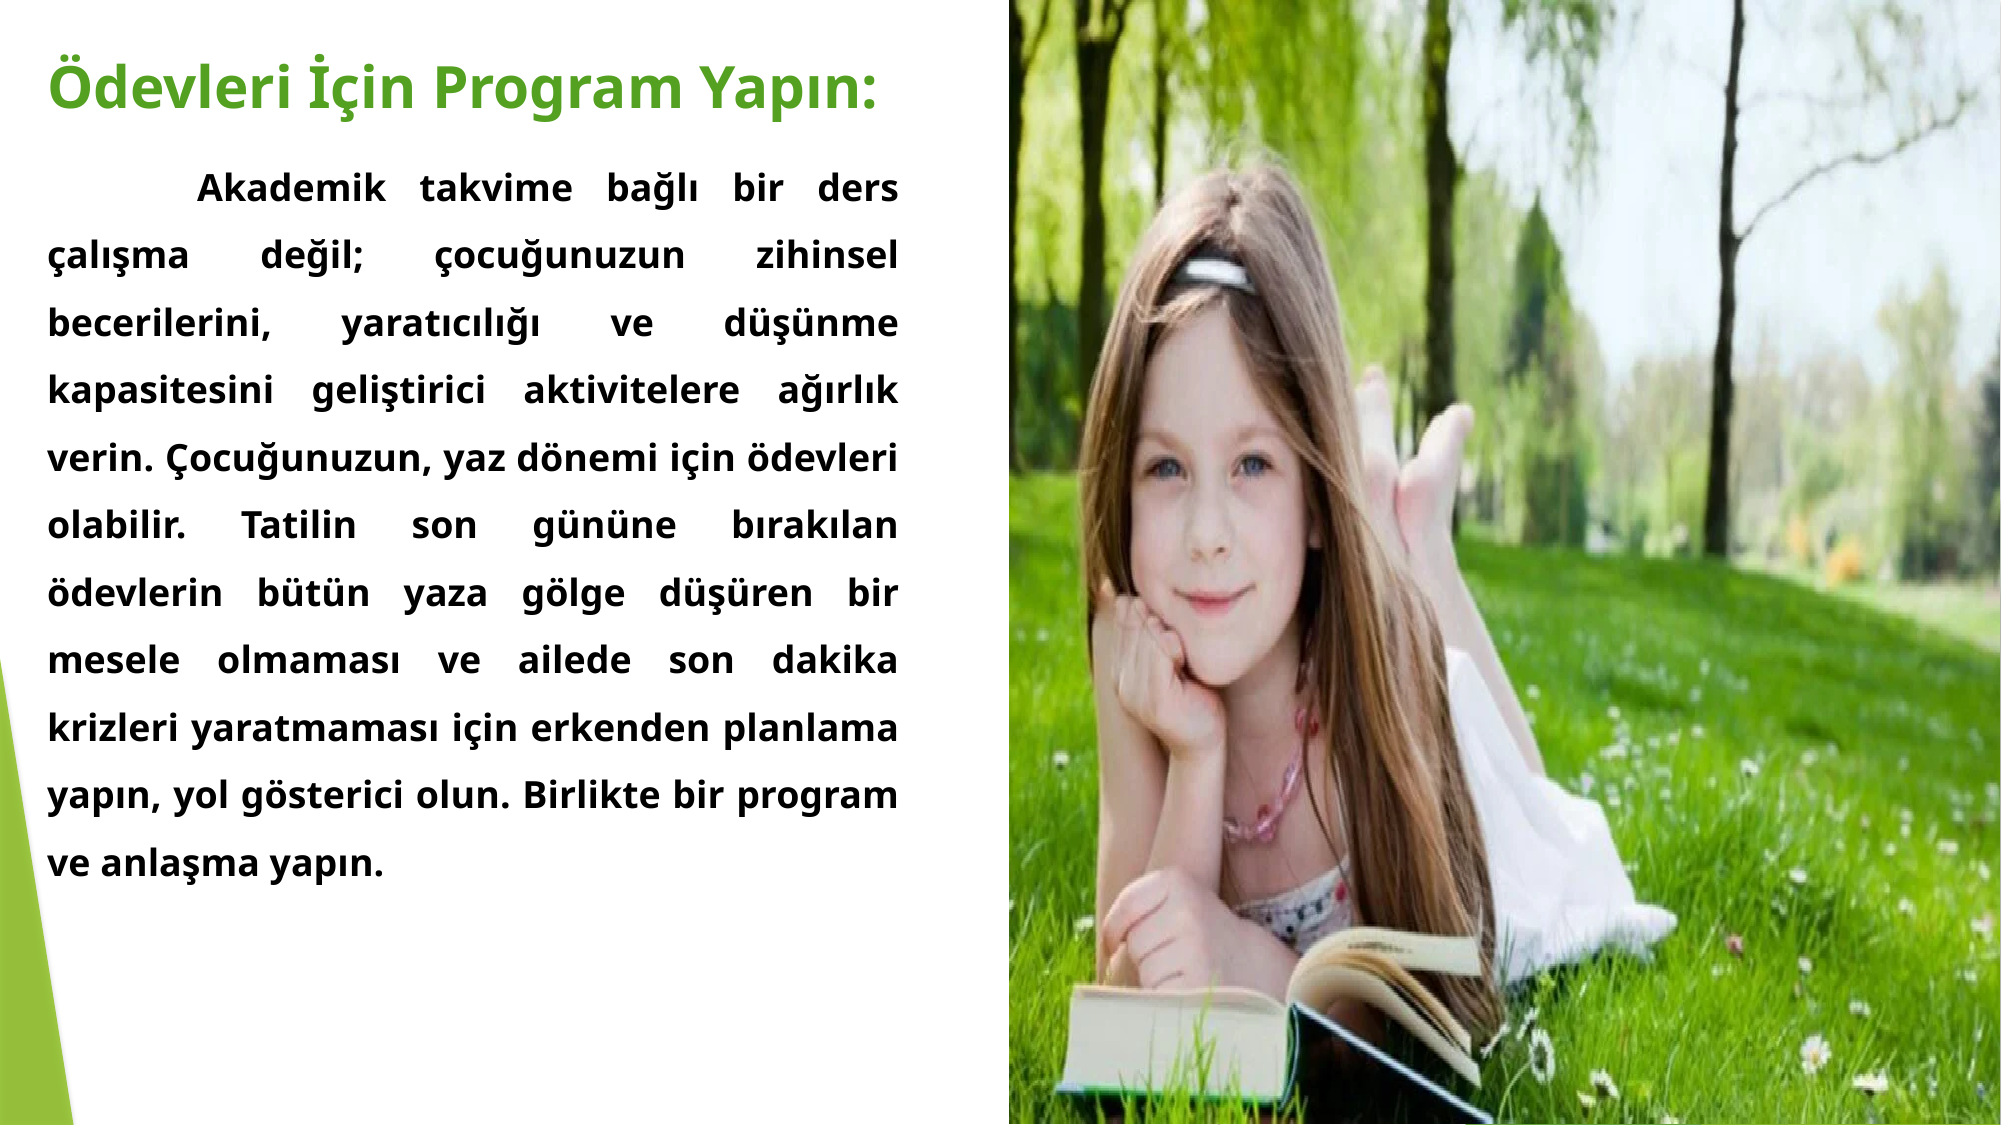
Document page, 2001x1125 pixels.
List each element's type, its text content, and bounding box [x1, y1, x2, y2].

picture [1008, 0, 2000, 1124]
list Ödevleri İçin Program Yapın: Akademik takvime bağlı bir ders çalışma değil; çocuğunuzun zihinsel becerilerini, yaratıcılığı ve düşünme kapasitesini geliştirici aktivitelere ağırlık verin. Çocuğunuzun, yaz dönemi için ödevleri olabilir. Tatilin son gününe bırakılan ödevlerin bütün yaza gölge düşüren bir mesele olmaması ve ailede son dakika krizleri yaratmaması için erkenden planlama yapın, yol gösterici olun. Birlikte bir program ve anlaşma yapın. [32, 42, 915, 992]
